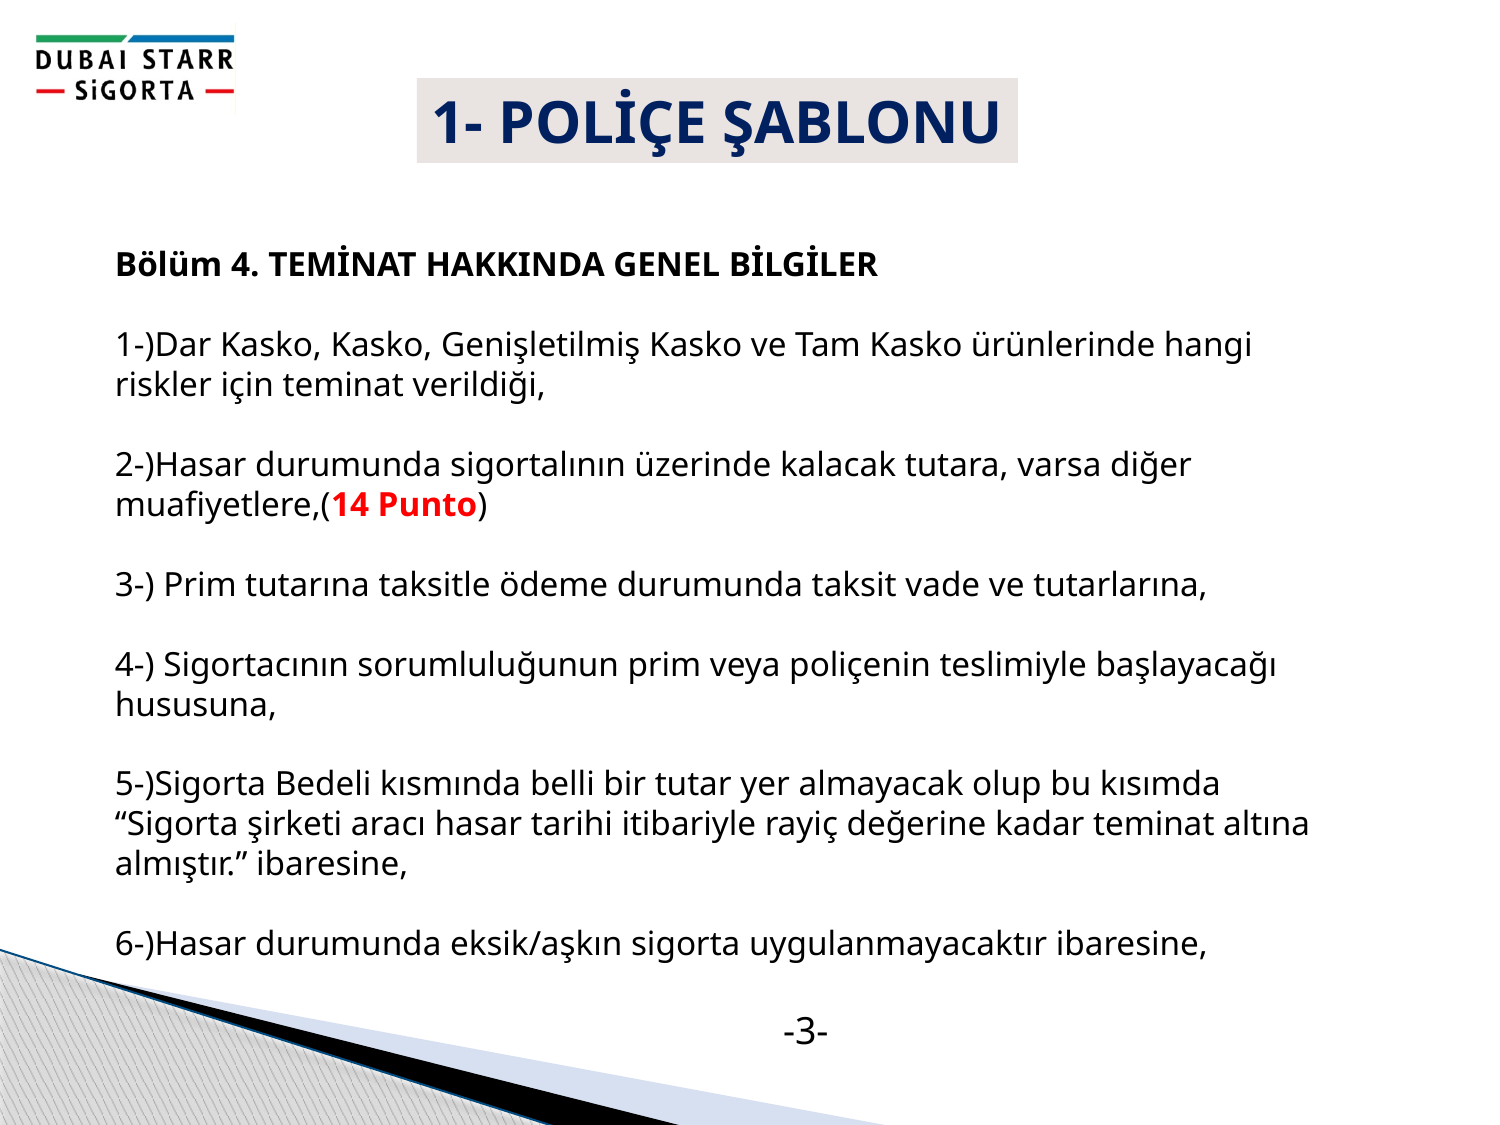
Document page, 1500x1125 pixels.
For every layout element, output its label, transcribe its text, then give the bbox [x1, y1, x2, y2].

text_box Bölüm 4. TEMİNAT HAKKINDA GENEL BİLGİLER 1-)Dar Kasko, Kasko, Genişletilmiş Kasko ve Tam Kasko ürünlerinde hangi riskler için teminat verildiği, 2-)Hasar durumunda sigortalının üzerinde kalacak tutara, varsa diğer muafiyetlere,(14 Punto) 3-) Prim tutarına taksitle ödeme durumunda taksit vade ve tutarlarına, 4-) Sigortacının sorumluluğunun prim veya poliçenin teslimiyle başlayacağı hususuna, 5-)Sigorta Bedeli kısmında belli bir tutar yer almayacak olup bu kısımda “Sigorta şirketi aracı hasar tarihi itibariyle rayiç değerine kadar teminat altına almıştır.” ibaresine, 6-)Hasar durumunda eksik/aşkın sigorta uygulanmayacaktır ibaresine, [100, 196, 1329, 1010]
text_box -3- [768, 1010, 844, 1060]
picture [34, 23, 236, 115]
text_box 1- POLİÇE ŞABLONU [416, 78, 1018, 163]
